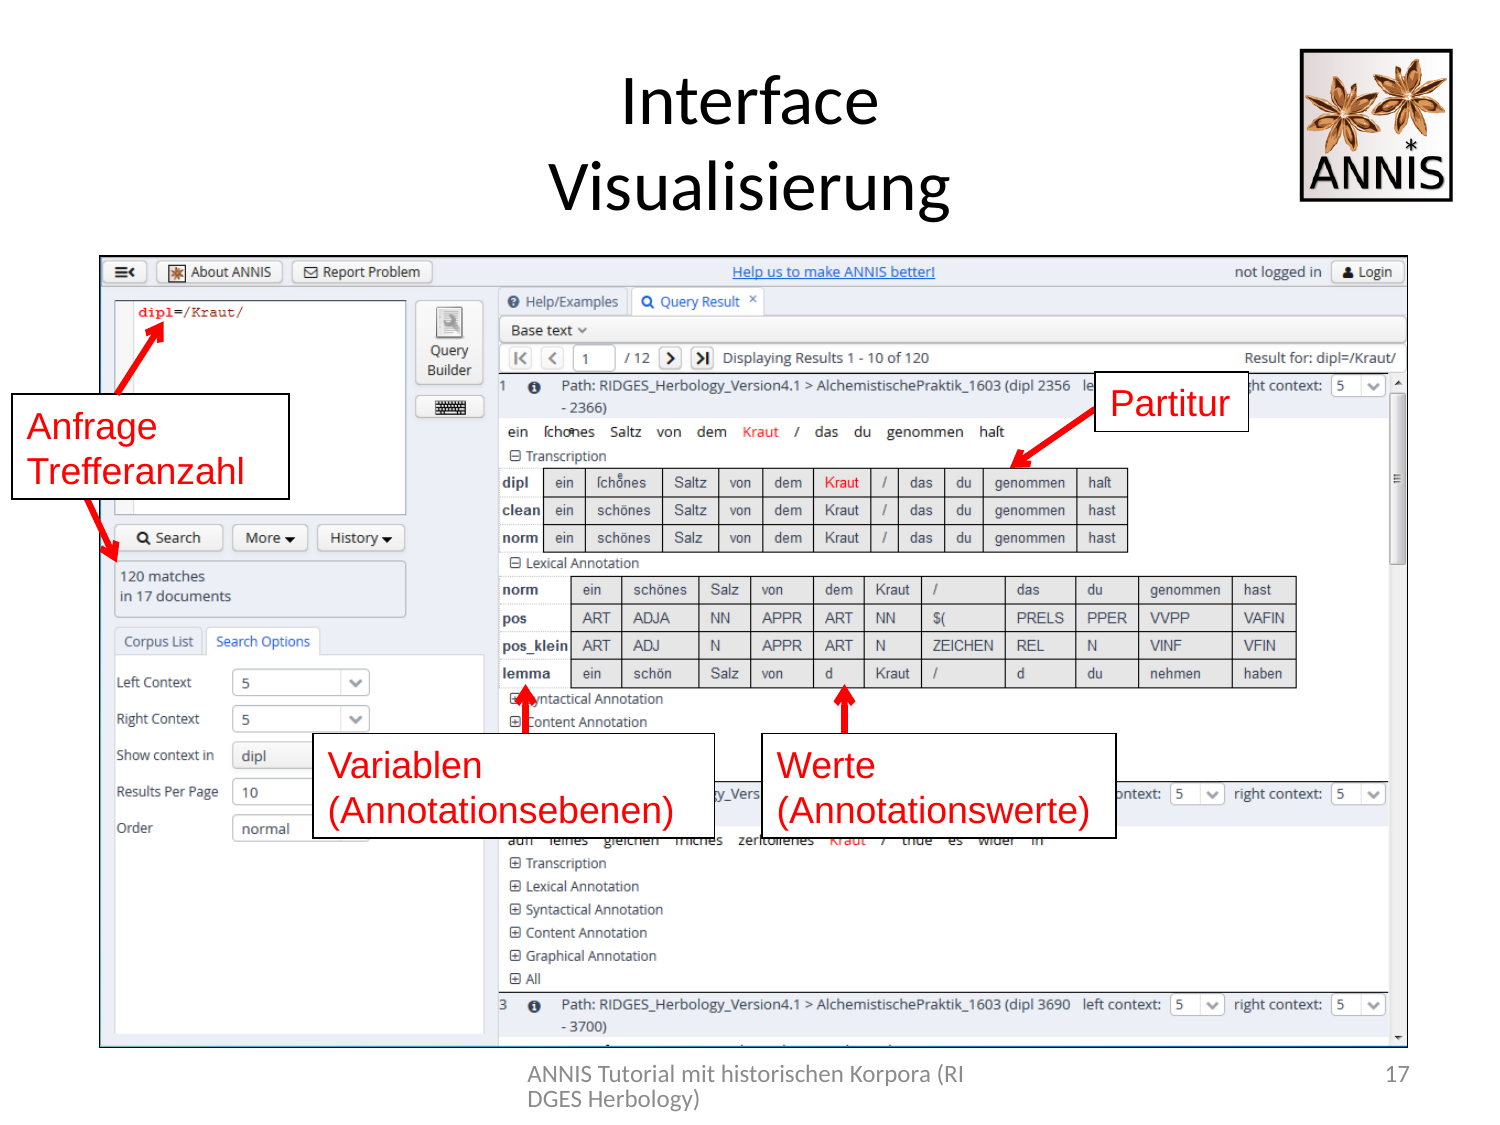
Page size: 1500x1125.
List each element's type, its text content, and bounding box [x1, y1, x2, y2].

title Interface Visualisierung [75, 45, 1425, 233]
picture [1293, 42, 1459, 209]
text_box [116, 320, 164, 395]
footer ANNIS Tutorial mit historischen Korpora (RIDGES Herbology) [512, 1055, 988, 1103]
text_box Anfrage Trefferanzahl [11, 394, 94, 499]
slide_number 17 [1074, 1042, 1425, 1103]
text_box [53, 426, 117, 563]
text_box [1009, 408, 1096, 469]
picture [100, 256, 1407, 1047]
